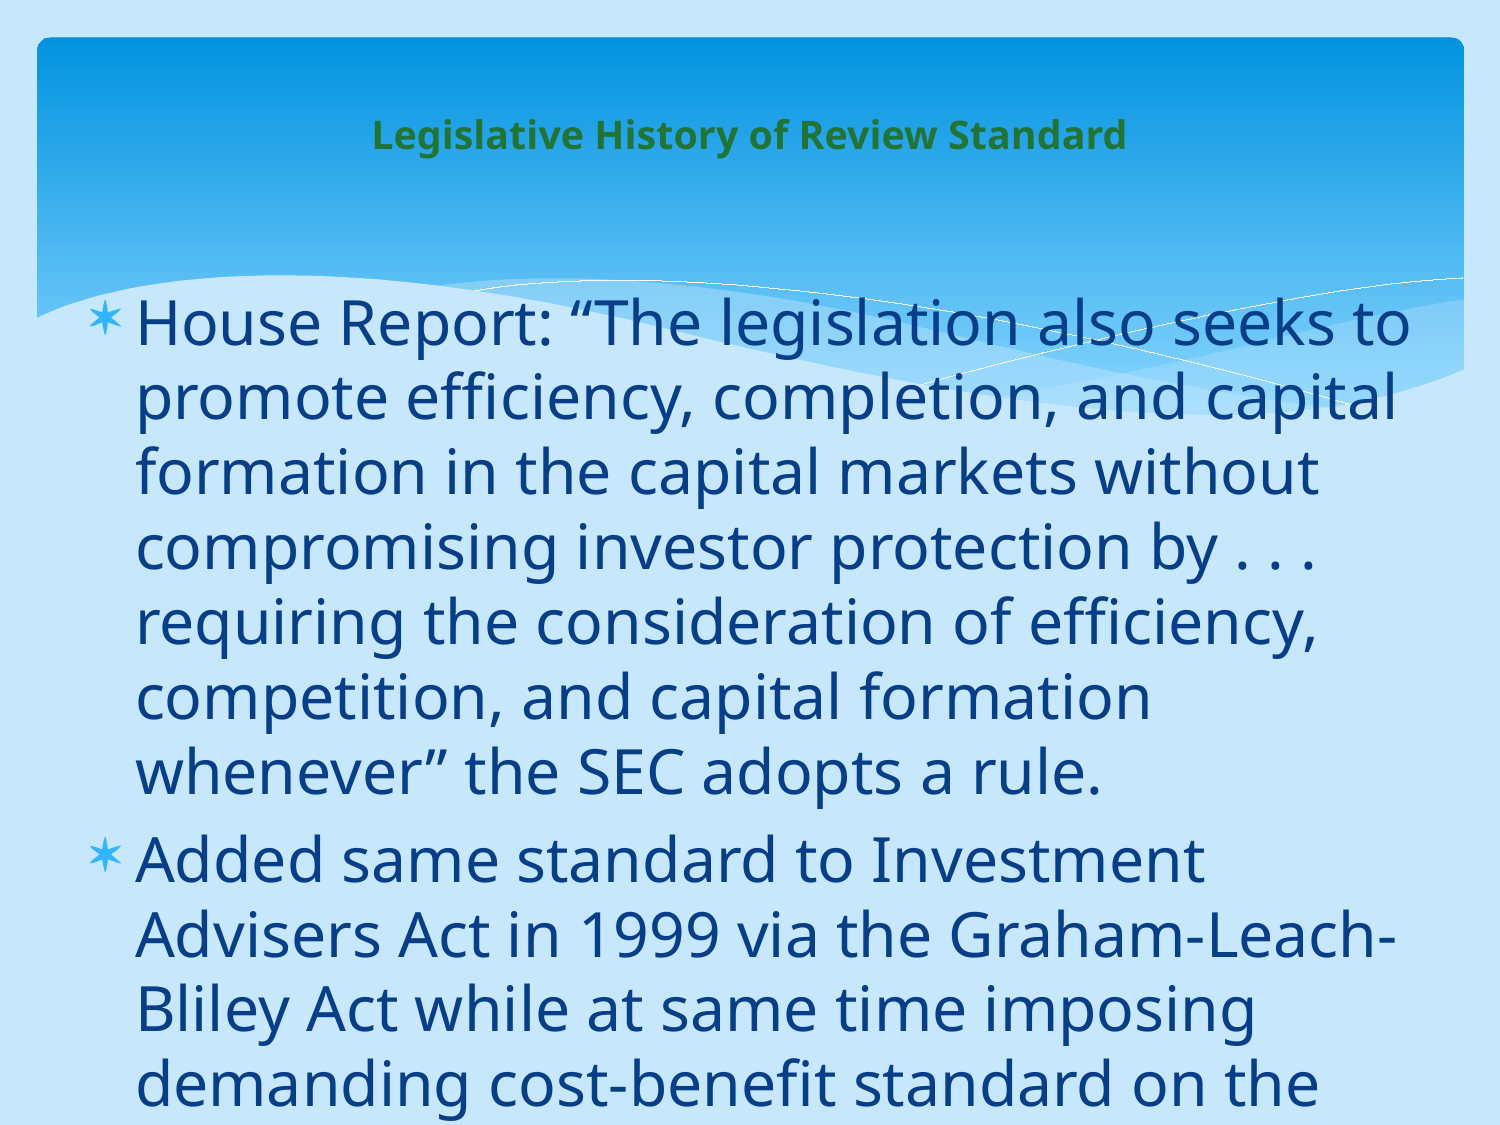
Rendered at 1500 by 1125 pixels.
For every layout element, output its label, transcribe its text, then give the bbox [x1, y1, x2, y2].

list House Report: “The legislation also seeks to promote efficiency, completion, and capital formation in the capital markets without compromising investor protection by . . . requiring the consideration of efficiency, competition, and capital formation whenever” the SEC adopts a rule. Added same standard to Investment Advisers Act in 1999 via the Graham-Leach-Bliley Act while at same time imposing demanding cost-benefit standard on the CFTC. [75, 187, 1441, 930]
title Legislative History of Review Standard [75, 55, 1425, 213]
